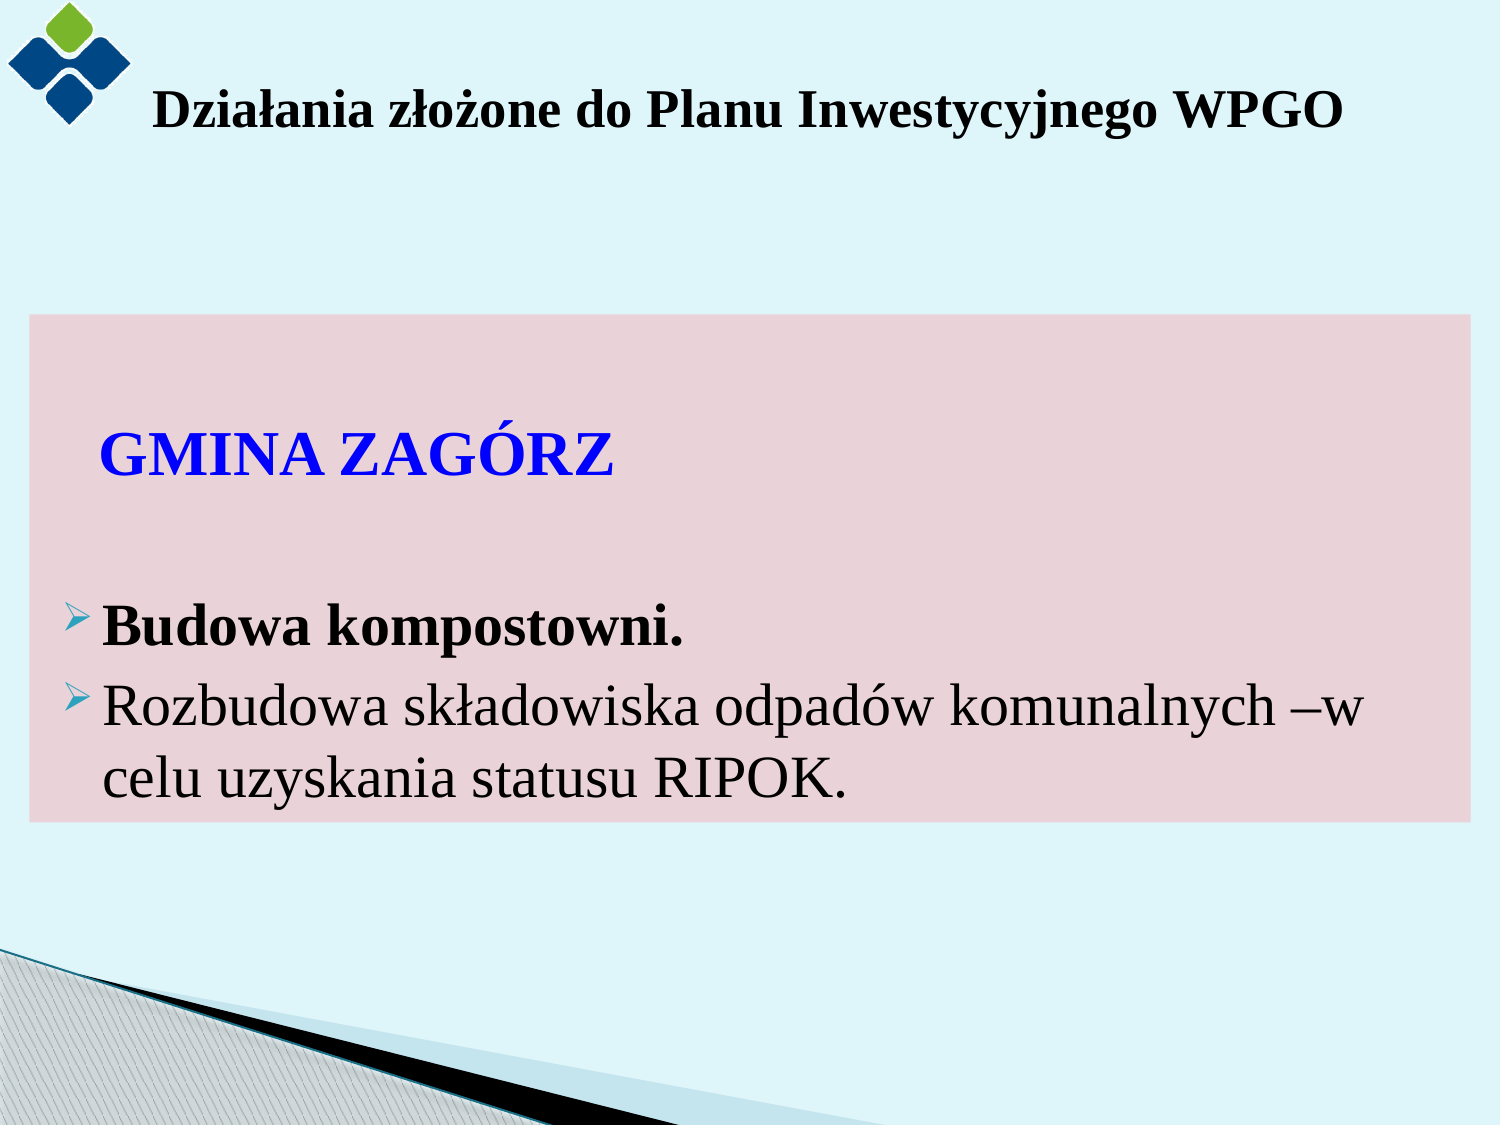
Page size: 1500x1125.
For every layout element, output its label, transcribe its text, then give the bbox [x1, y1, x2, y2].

list GMINA ZAGÓRZ Budowa kompostowni. Rozbudowa składowiska odpadów komunalnych –w celu uzyskania statusu RIPOK. [29, 314, 1471, 823]
picture [0, 0, 135, 129]
title Działania złożone do Planu Inwestycyjnego WPGO [75, 45, 1425, 233]
